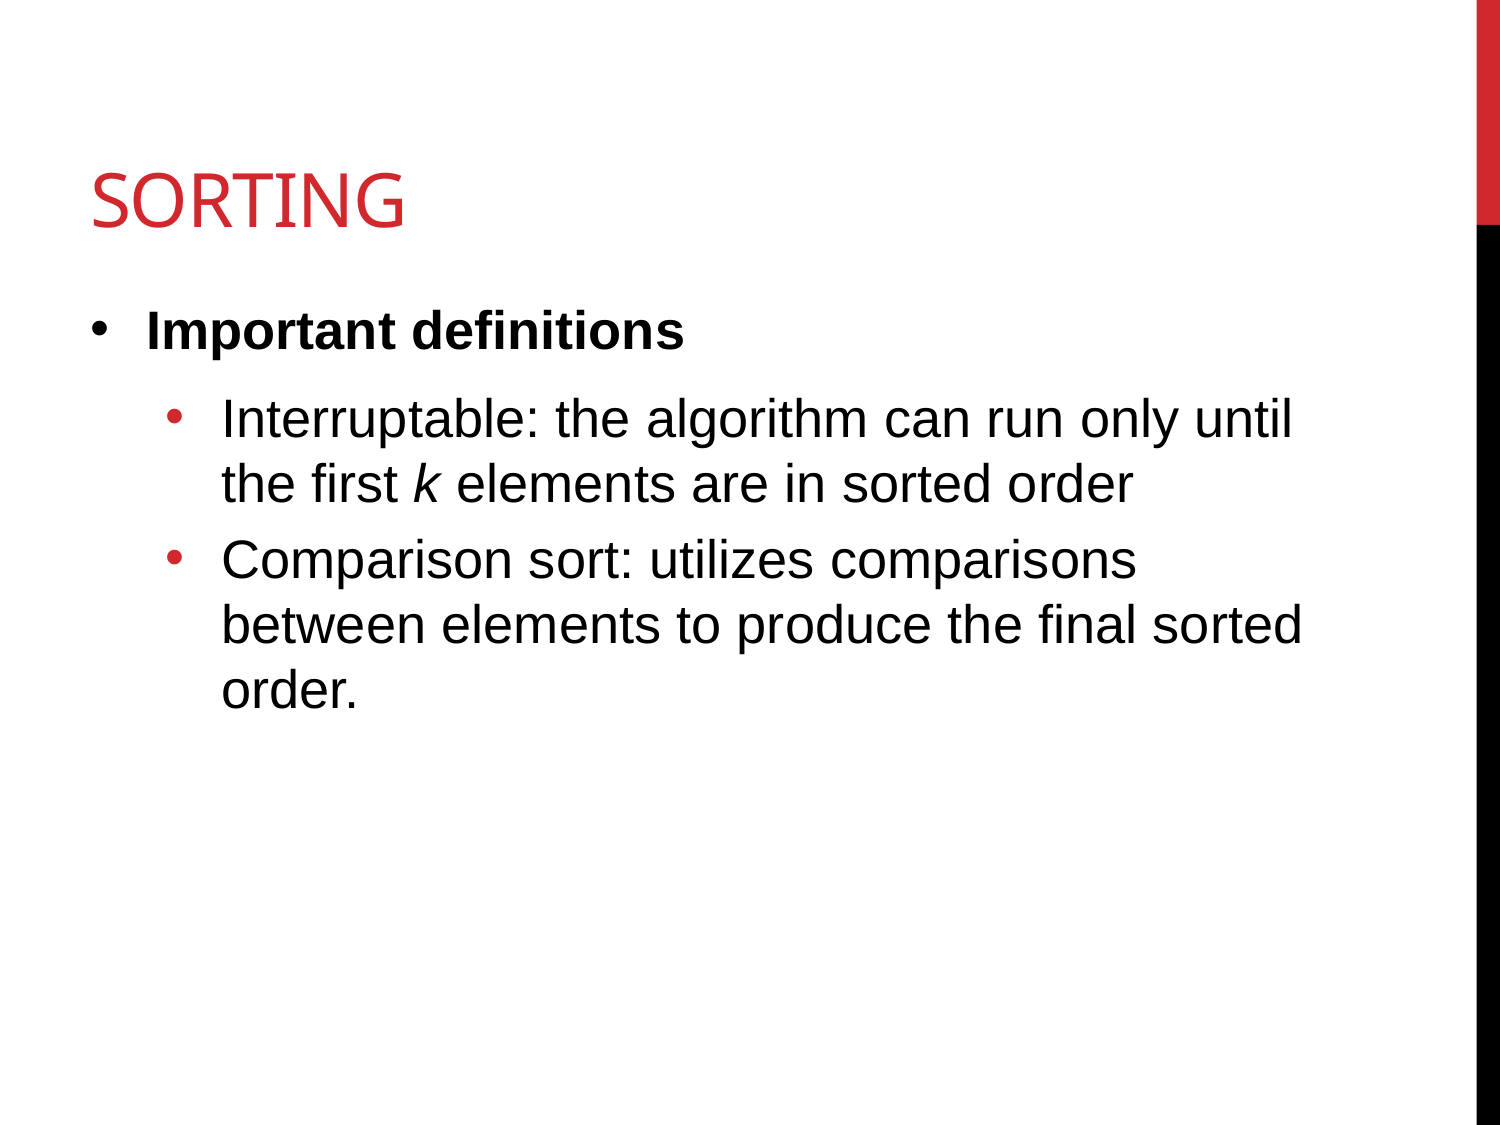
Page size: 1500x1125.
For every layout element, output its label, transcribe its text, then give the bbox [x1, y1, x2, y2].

list Important definitions Interruptable: the algorithm can run only until the first k elements are in sorted order Comparison sort: utilizes comparisons between elements to produce the final sorted order. [75, 287, 1325, 1125]
title Sorting [75, 25, 1325, 250]
